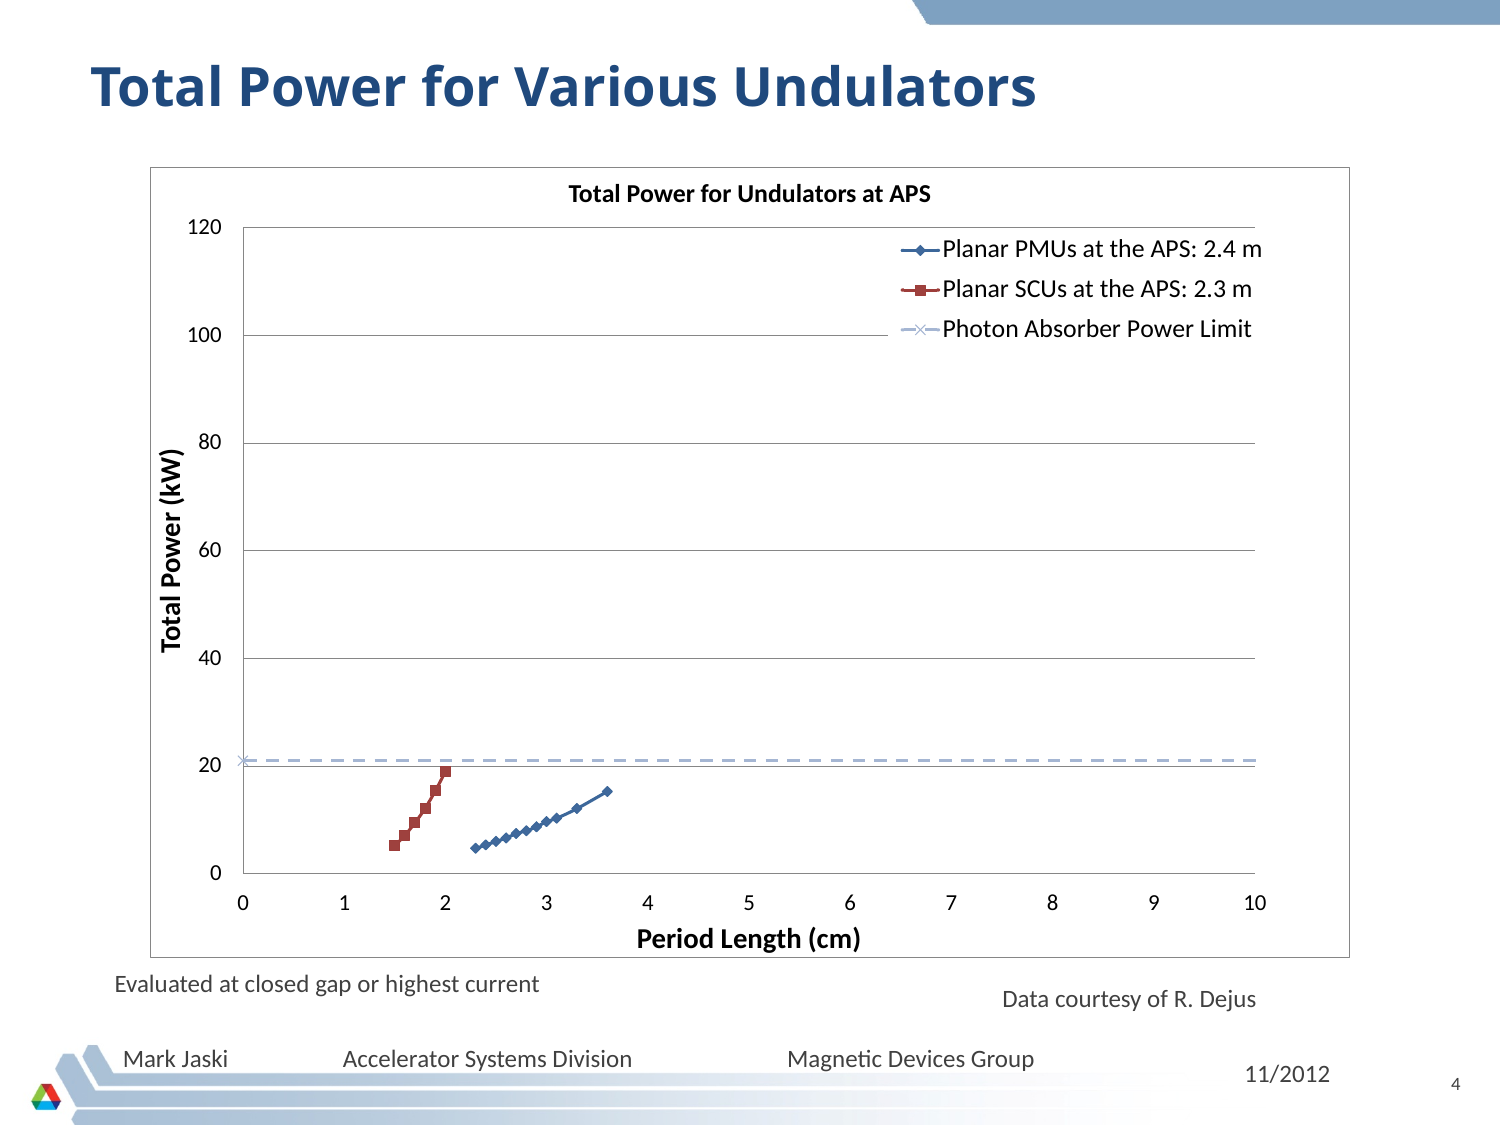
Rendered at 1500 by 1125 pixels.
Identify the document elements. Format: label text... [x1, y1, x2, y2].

picture [0, 1037, 1500, 1125]
text_box Data courtesy of R. Dejus [987, 975, 1463, 1020]
text_box Evaluated at closed gap or highest current [99, 960, 863, 1006]
picture [0, 0, 1500, 26]
slide_number 4 [1412, 1064, 1476, 1125]
picture [149, 166, 1351, 959]
title Total Power for Various Undulators [74, 44, 1426, 233]
footer Mark Jaski Accelerator Systems Division Magnetic Devices Group [107, 1034, 1238, 1073]
